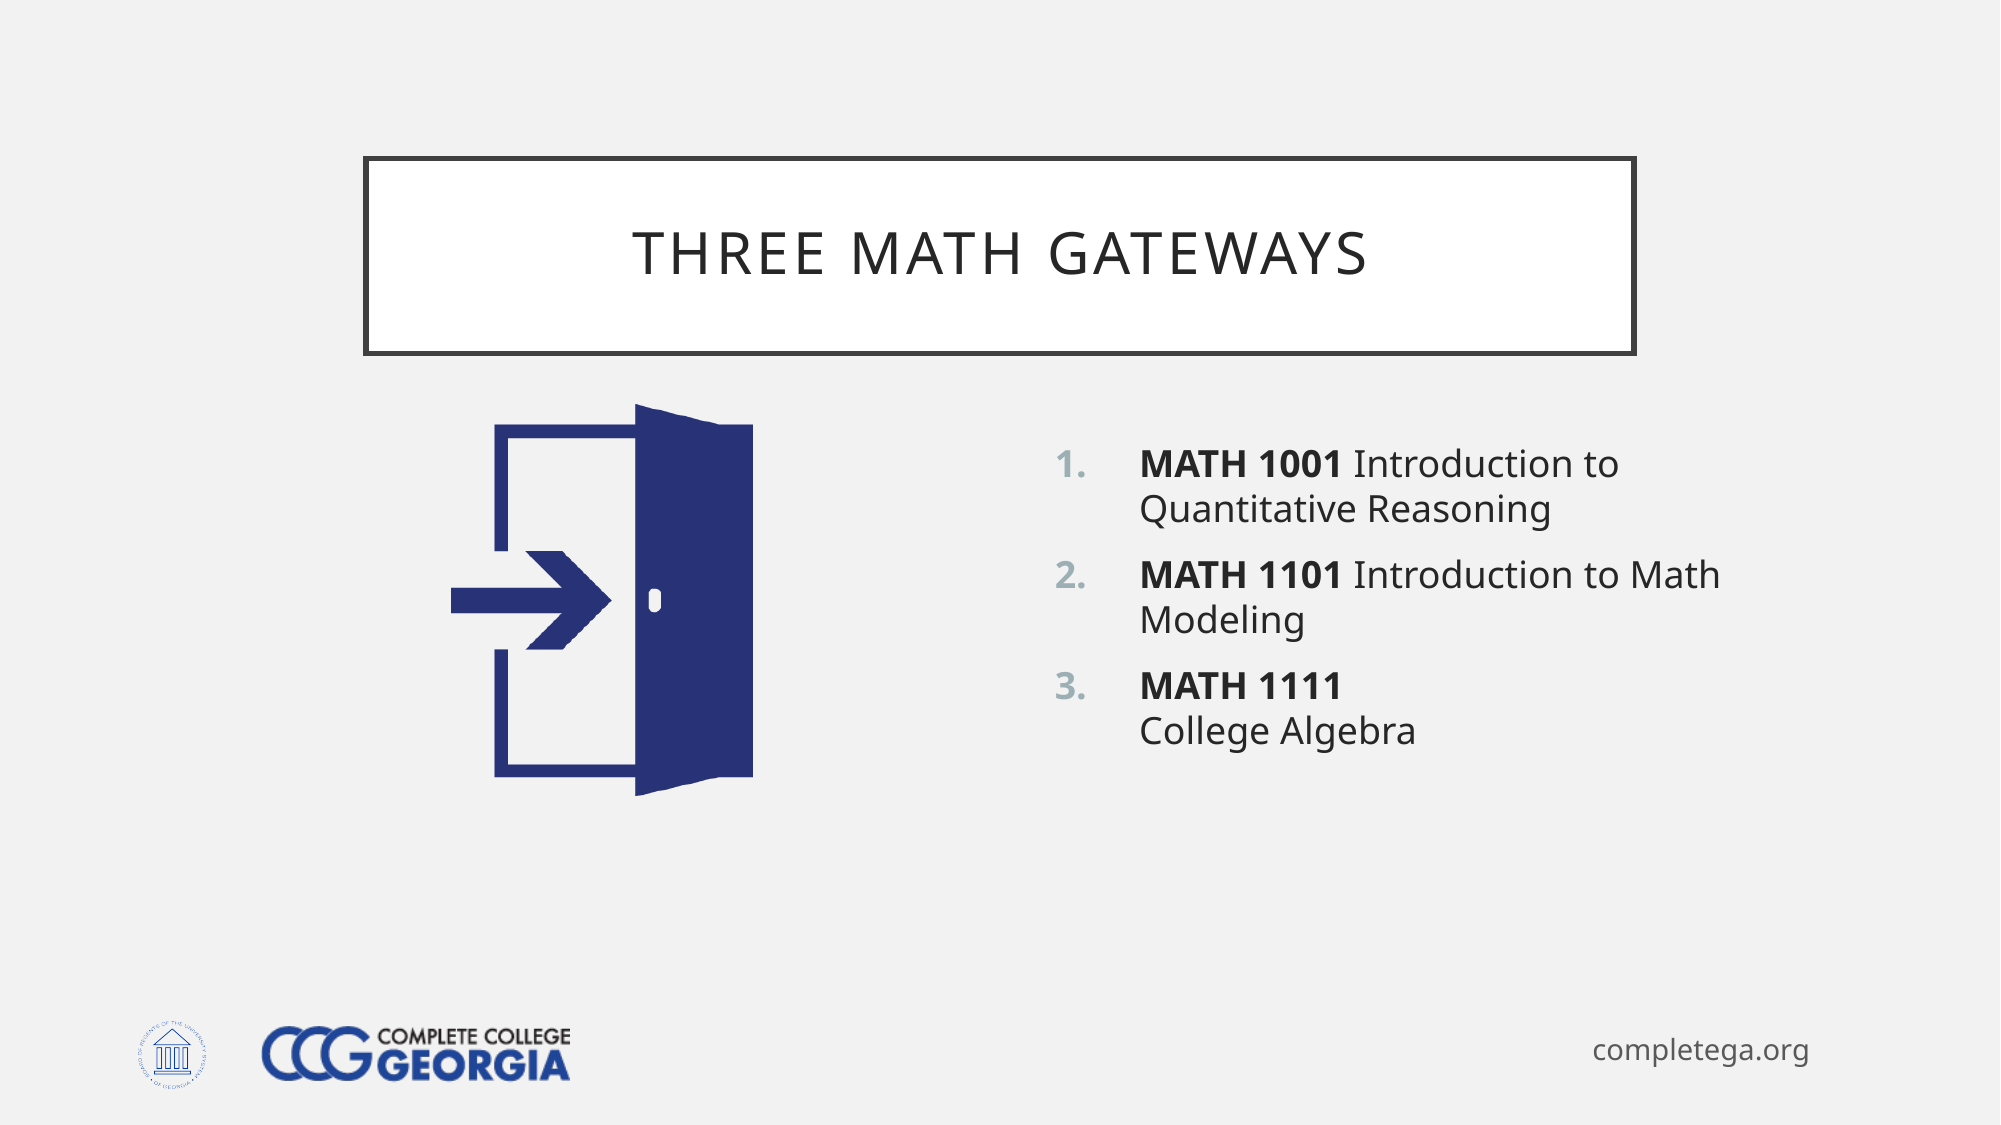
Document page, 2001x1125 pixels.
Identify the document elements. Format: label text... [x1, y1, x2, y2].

list MATH 1001 Introduction to Quantitative Reasoning MATH 1101 Introduction to Math Modeling MATH 1111 College Algebra [1039, 432, 1741, 942]
title Three Math Gateways [363, 156, 1637, 356]
picture [261, 1021, 570, 1085]
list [451, 404, 753, 796]
picture [138, 1021, 206, 1089]
